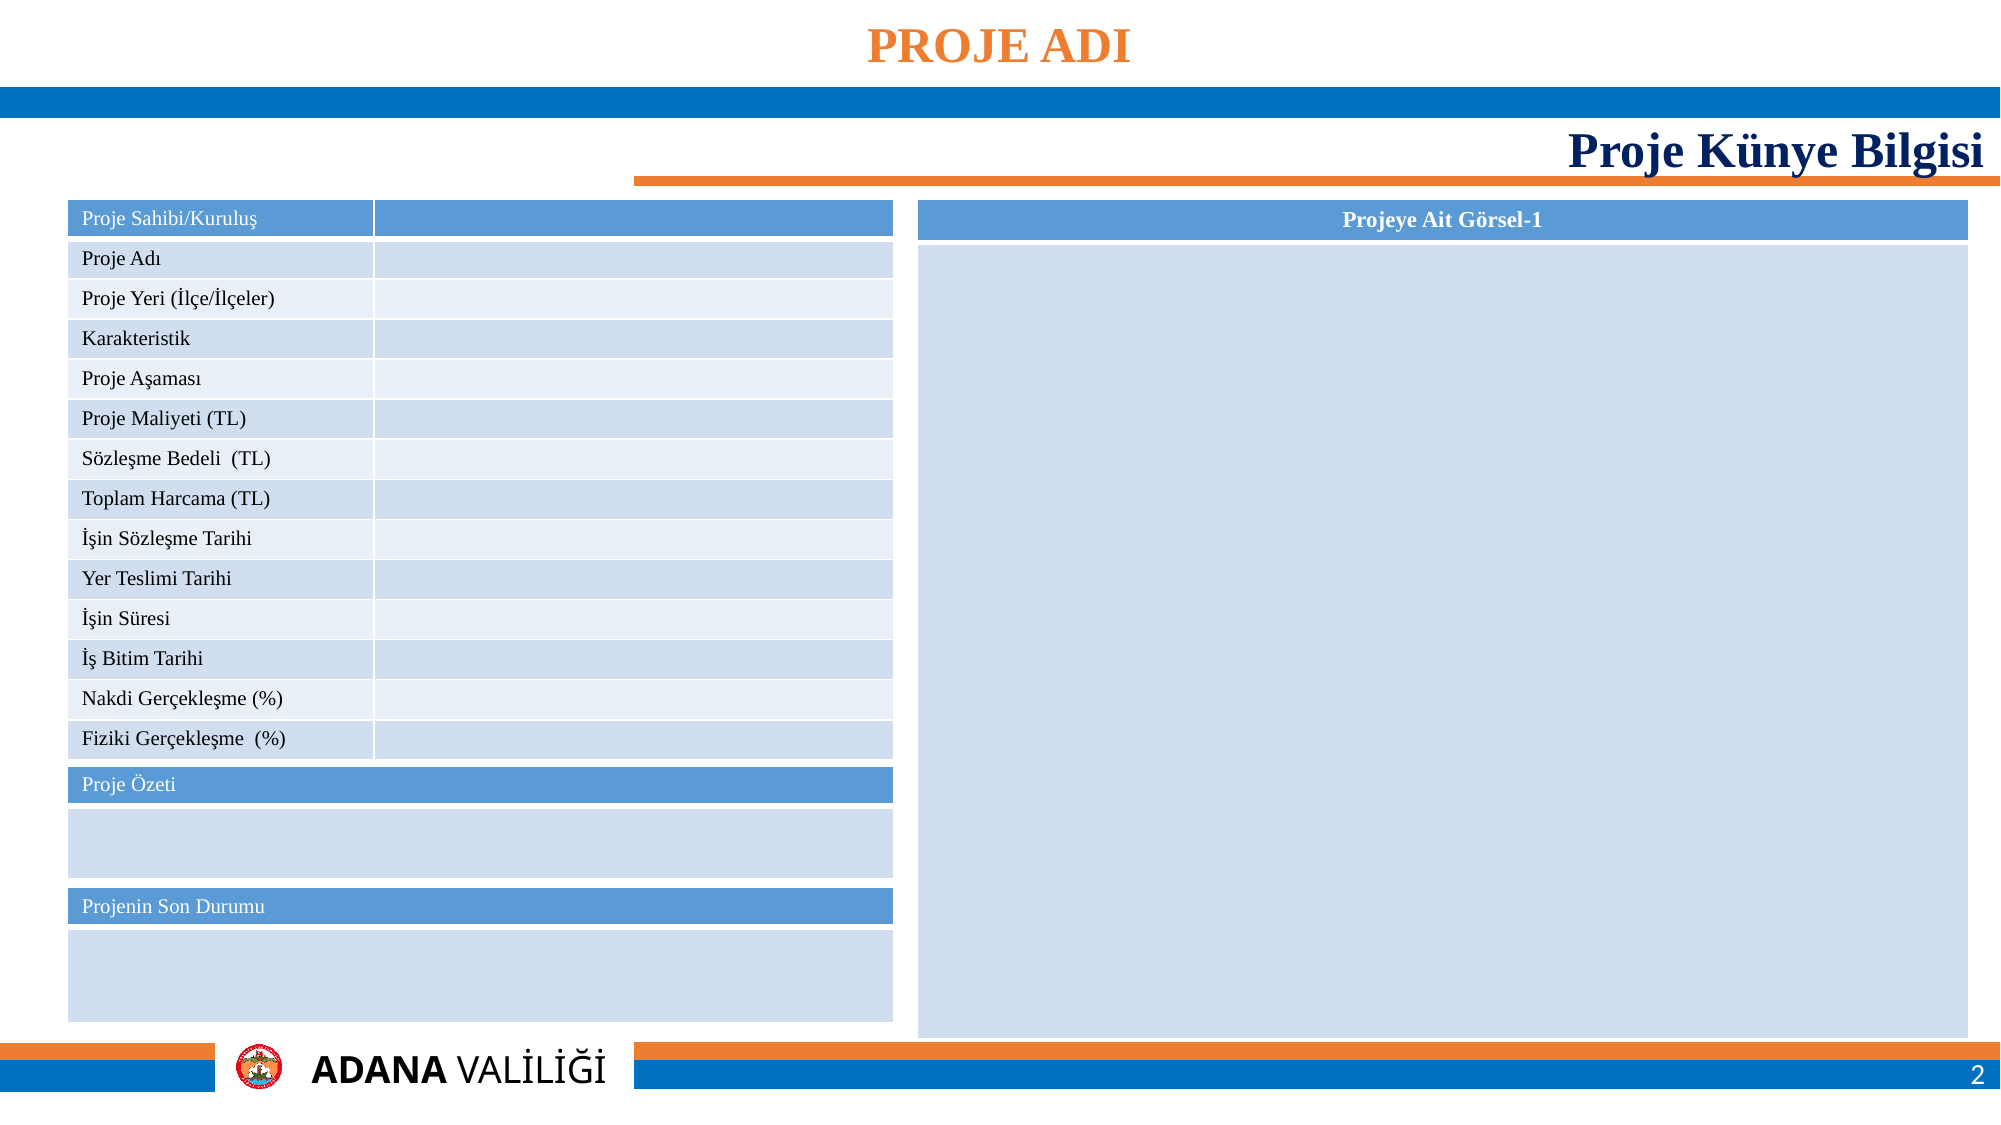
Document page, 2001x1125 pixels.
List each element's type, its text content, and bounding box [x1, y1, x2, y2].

table_cell [375, 280, 893, 318]
table_cell Proje Aşaması [68, 360, 373, 398]
table_cell [375, 320, 893, 358]
text_box Proje Künye Bilgisi [633, 110, 2000, 185]
table_cell Karakteristik [68, 320, 373, 358]
table_cell Toplam Harcama (TL) [68, 480, 373, 519]
table_cell İşin Sözleşme Tarihi [68, 520, 373, 559]
table_header Proje Özeti [68, 767, 893, 803]
table_cell [375, 680, 893, 719]
table_cell [375, 400, 893, 438]
table_cell [375, 440, 893, 479]
table_cell [375, 640, 893, 679]
table_cell Proje Adı [68, 242, 373, 278]
table_cell [375, 600, 893, 639]
table_cell Yer Teslimi Tarihi [68, 560, 373, 599]
text_box PROJE ADI [7, 5, 1993, 81]
table_cell Proje Yeri (İlçe/İlçeler) [68, 280, 373, 318]
table_cell İşin Süresi [68, 600, 373, 639]
table_header Projeye Ait Görsel-1 [918, 200, 1968, 240]
table_cell [375, 242, 893, 278]
table_cell [918, 245, 1968, 1038]
table_cell Fiziki Gerçekleşme (%) [68, 721, 373, 759]
table_cell [68, 930, 893, 1022]
table_cell Sözleşme Bedeli (TL) [68, 440, 373, 479]
table_header Projenin Son Durumu [68, 888, 893, 924]
table_header Proje Sahibi/Kuruluş [68, 200, 373, 236]
picture [236, 1044, 282, 1089]
table_cell Nakdi Gerçekleşme (%) [68, 680, 373, 719]
table_cell [68, 809, 893, 878]
table_cell [375, 360, 893, 398]
table_header [375, 200, 893, 236]
slide_number 2 [1550, 1042, 2000, 1103]
table_cell [375, 721, 893, 759]
table_cell [375, 560, 893, 599]
table_cell [375, 520, 893, 559]
table_cell [375, 480, 893, 519]
table_cell İş Bitim Tarihi [68, 640, 373, 679]
table_cell Proje Maliyeti (TL) [68, 400, 373, 438]
